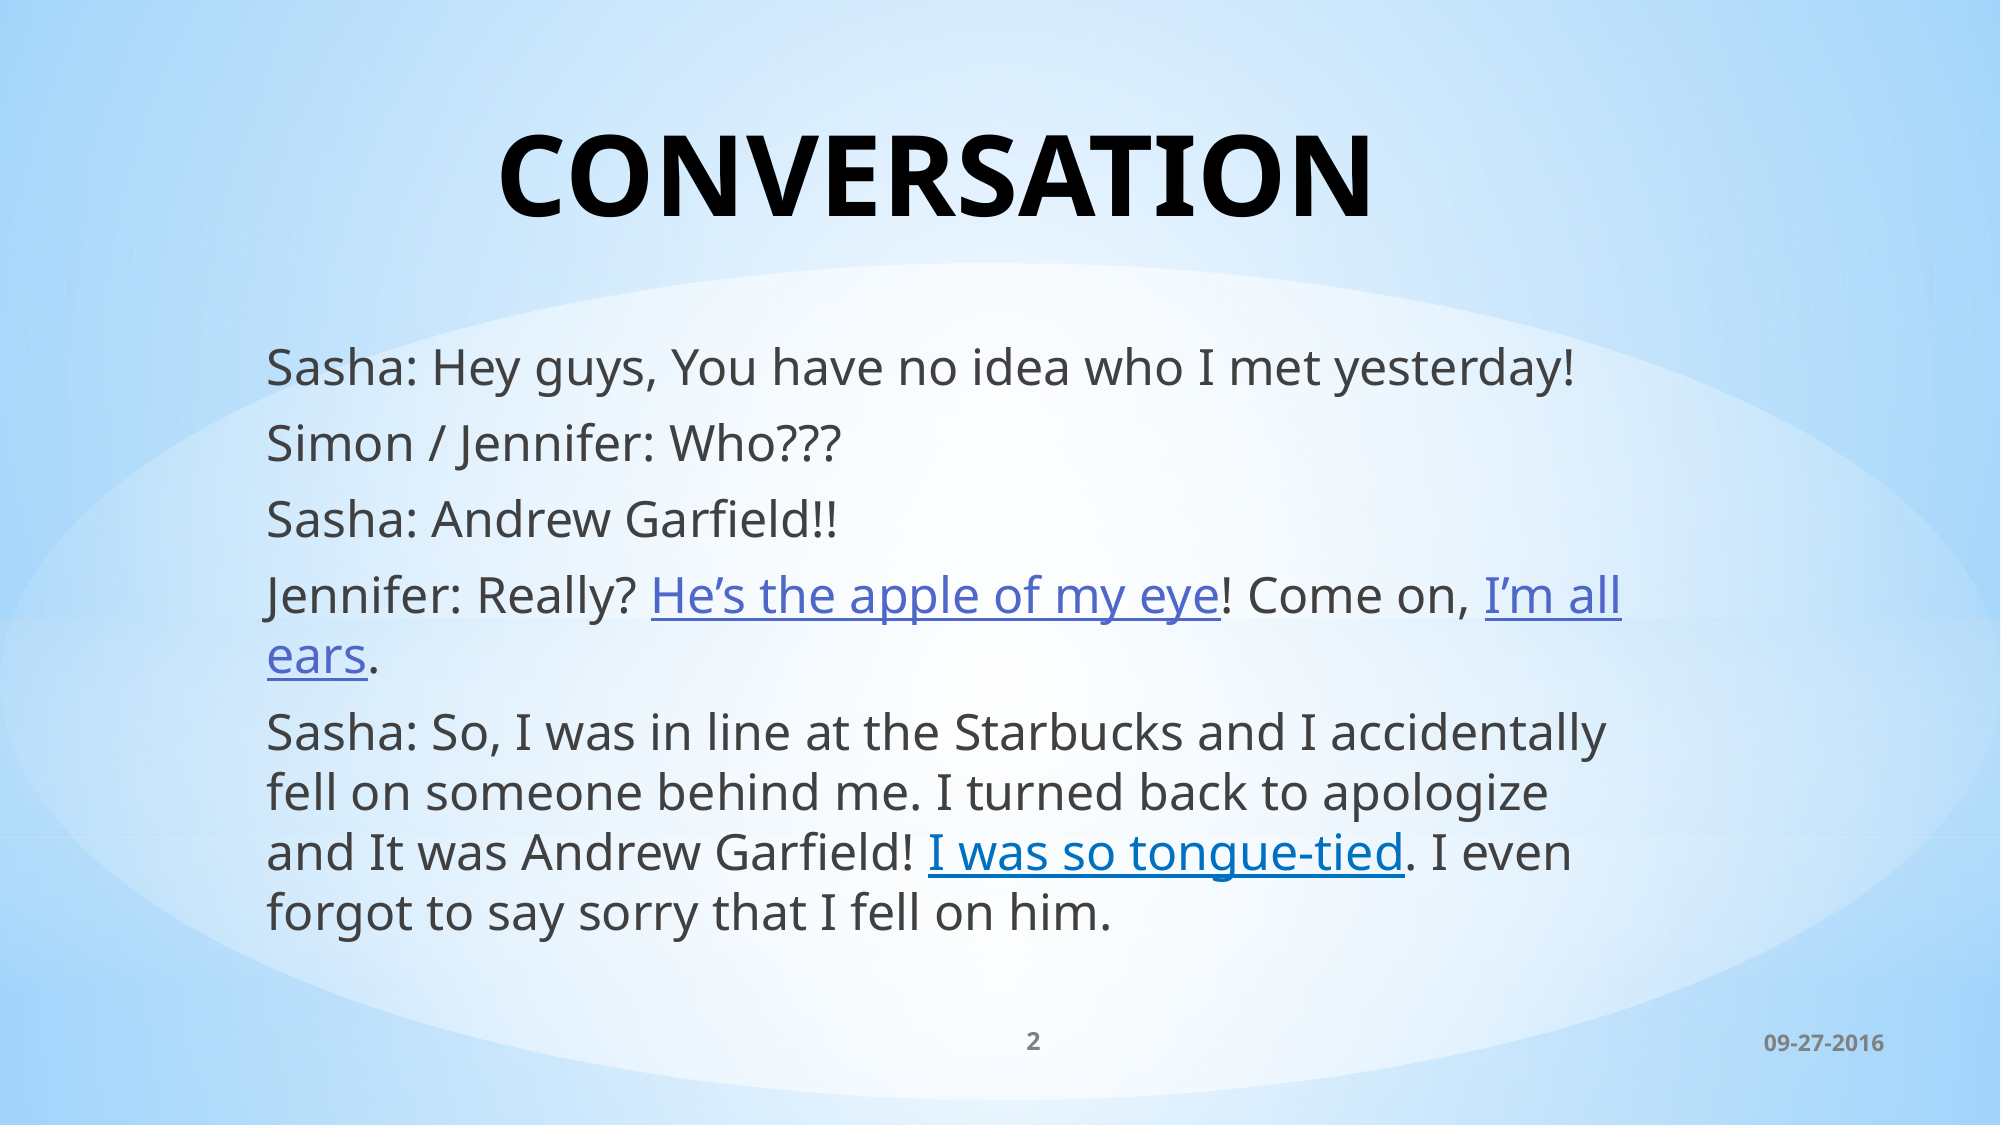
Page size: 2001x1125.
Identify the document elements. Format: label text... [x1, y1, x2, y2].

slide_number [1350, 1012, 1900, 1073]
slide_number 1 [833, 1012, 1234, 1073]
title CONVERSATION [225, 96, 1650, 285]
list Sasha: Hey guys, You have no idea who I met yesterday! Simon / Jennifer: Who??? Sasha: Andrew Garfield!! Jennifer: Really? He’s the apple of my eye! Come on, I’m all ears. Sasha: So, I was in line at the Starbucks and I accidentally fell on someone behind me. I turned back to apologize and It was Andrew Garfield! I was so tongue-tied. I even forgot to say sorry that I fell on him. [251, 327, 1652, 898]
